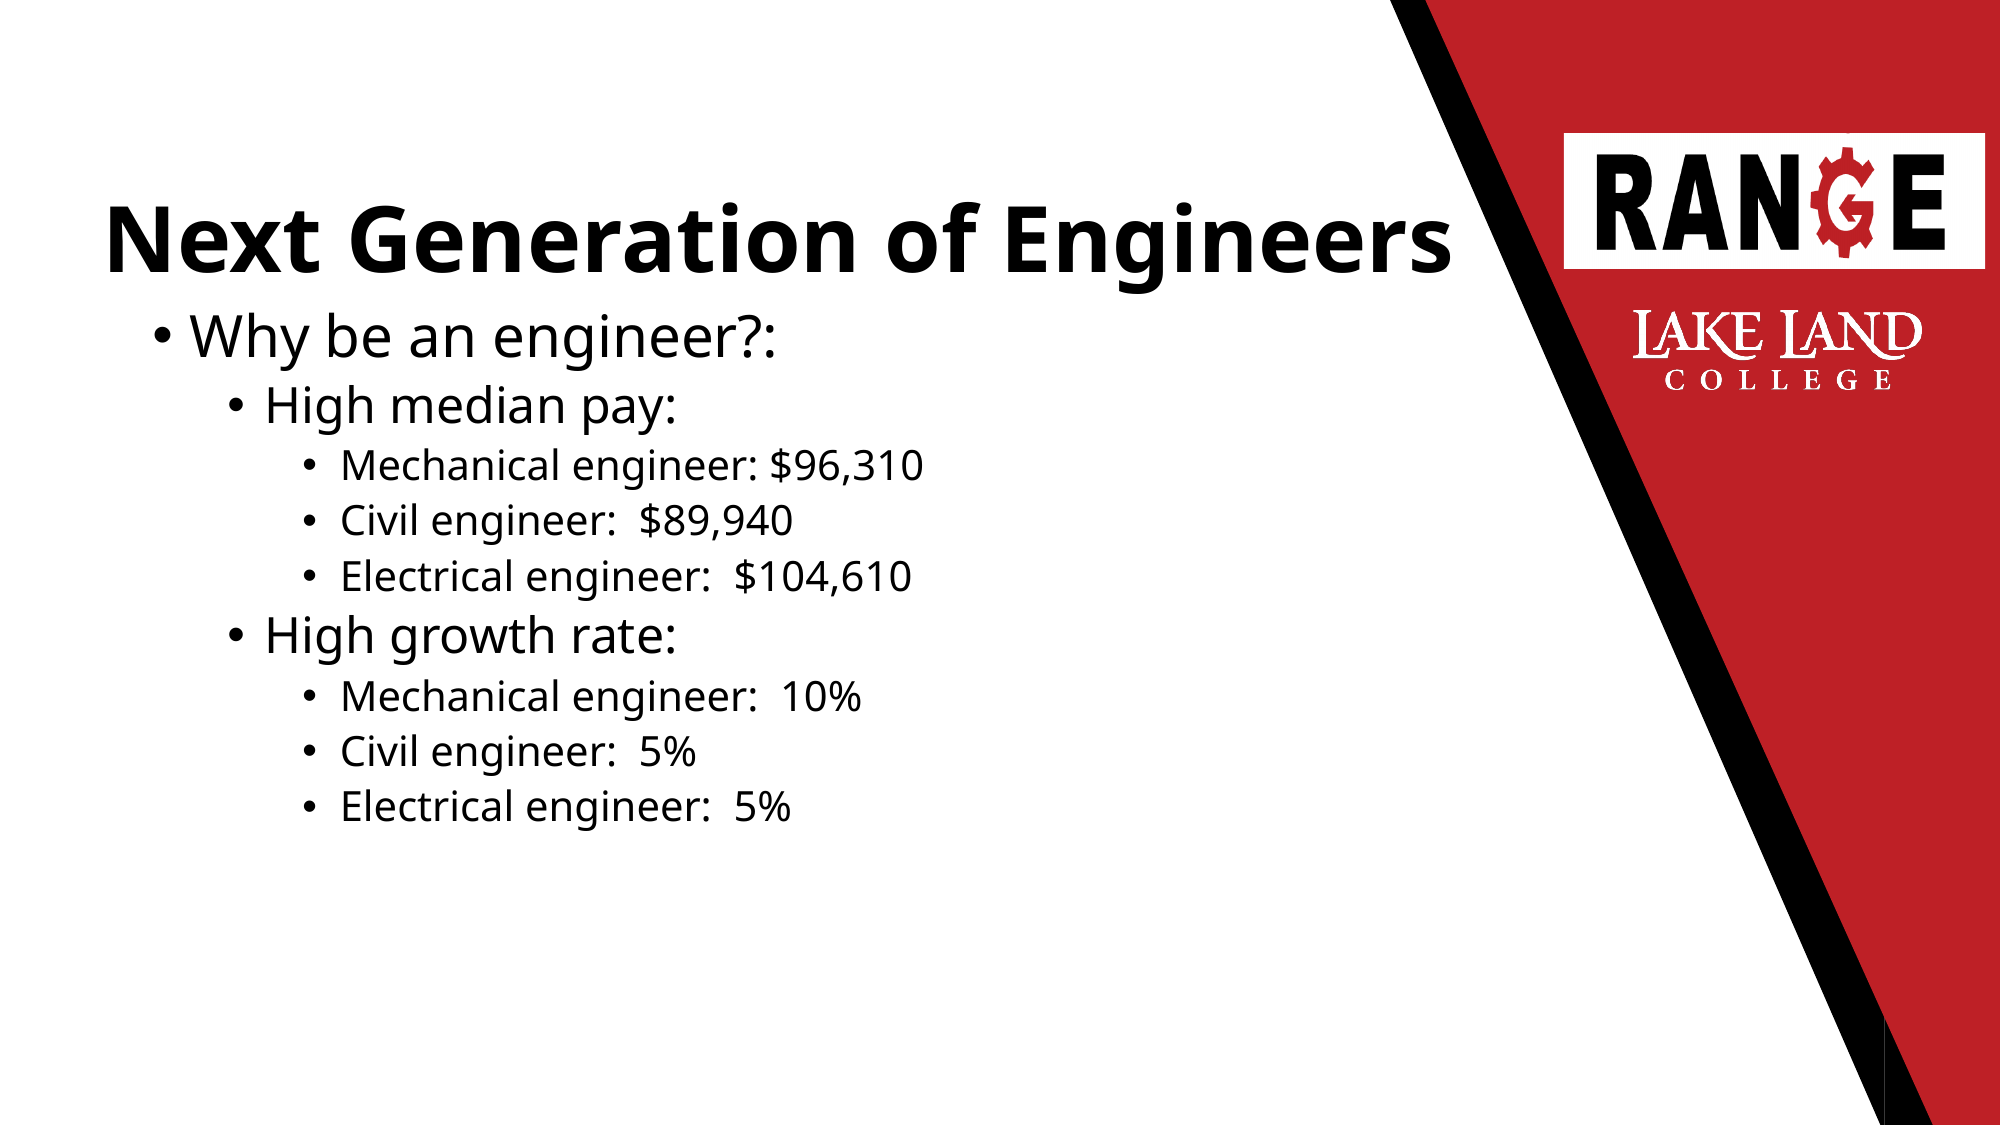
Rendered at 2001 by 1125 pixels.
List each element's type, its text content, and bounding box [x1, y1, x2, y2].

picture [1633, 310, 1922, 390]
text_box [1390, 0, 2000, 1125]
text_box Why be an engineer?: High median pay: Mechanical engineer: $96,310 Civil engineer: $89,940 Electrical engineer: $104,610 High growth rate: Mechanical engineer: 10% Civil engineer: 5% Electrical engineer: 5% [137, 299, 988, 1014]
text_box Next Generation of Engineers [88, 173, 1390, 298]
picture [1563, 133, 1986, 269]
